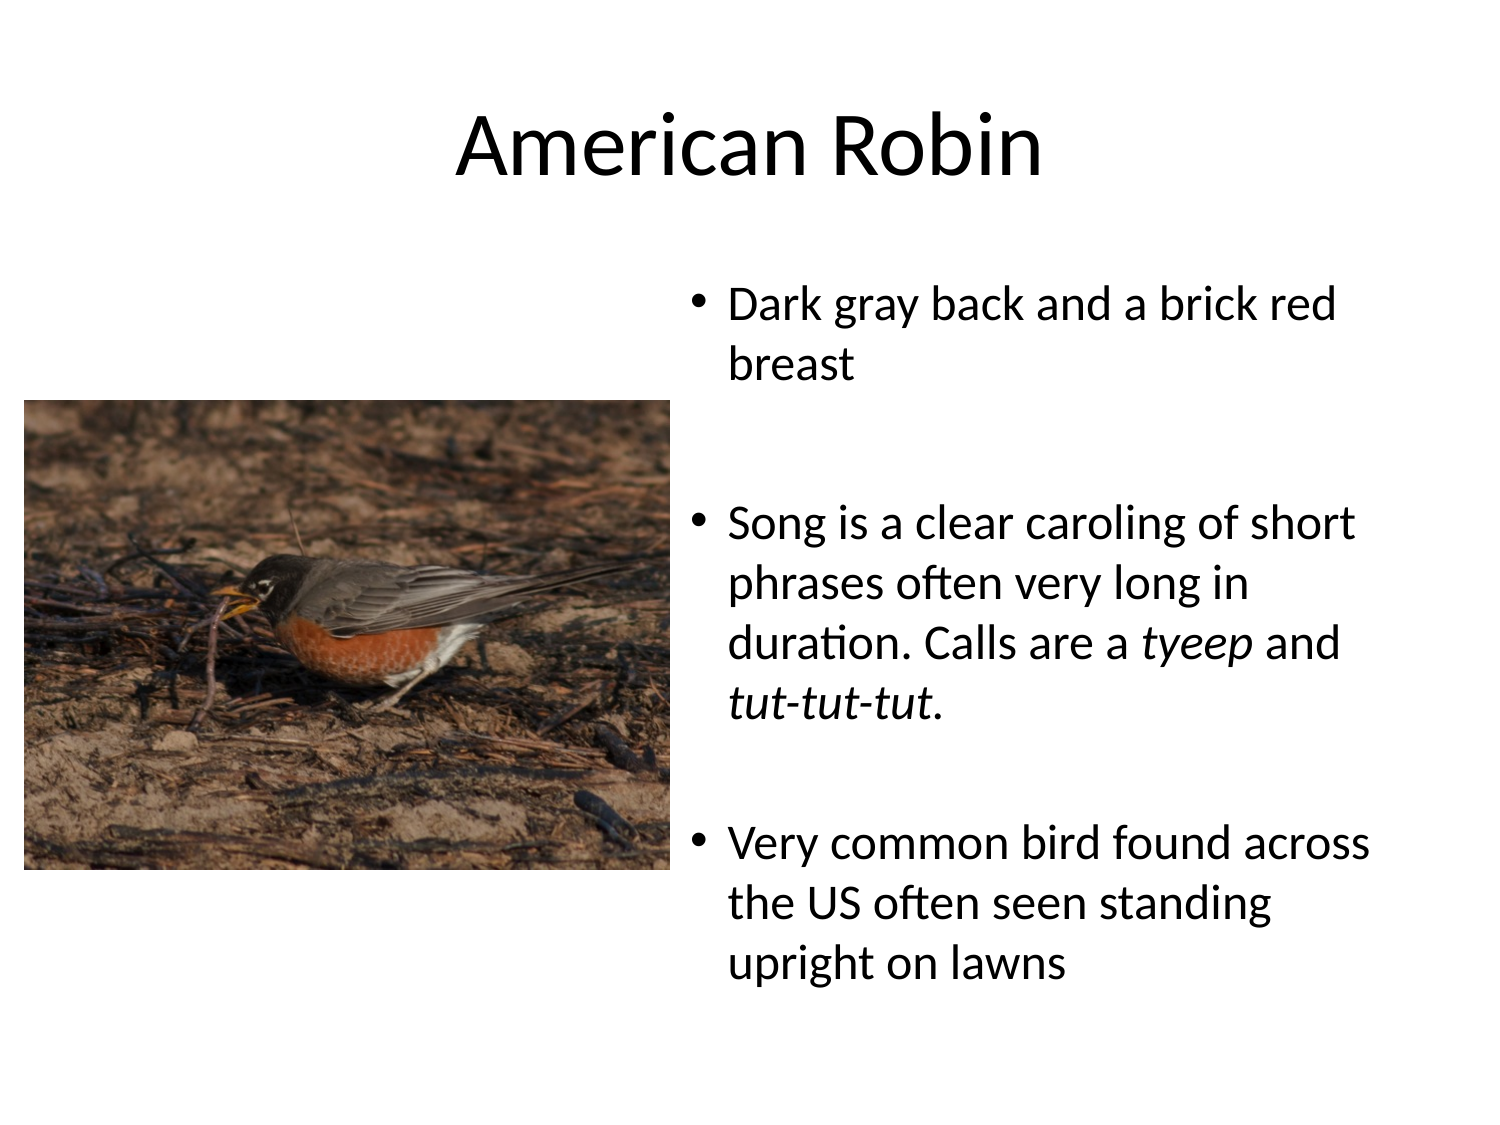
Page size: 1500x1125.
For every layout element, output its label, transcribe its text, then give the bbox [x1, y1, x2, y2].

title American Robin [75, 45, 1425, 233]
list Dark gray back and a brick red breast Song is a clear caroling of short phrases often very long in duration. Calls are a tyeep and tut-tut-tut. Very common bird found across the US often seen standing upright on lawns [75, 262, 1425, 1005]
picture [23, 400, 670, 870]
